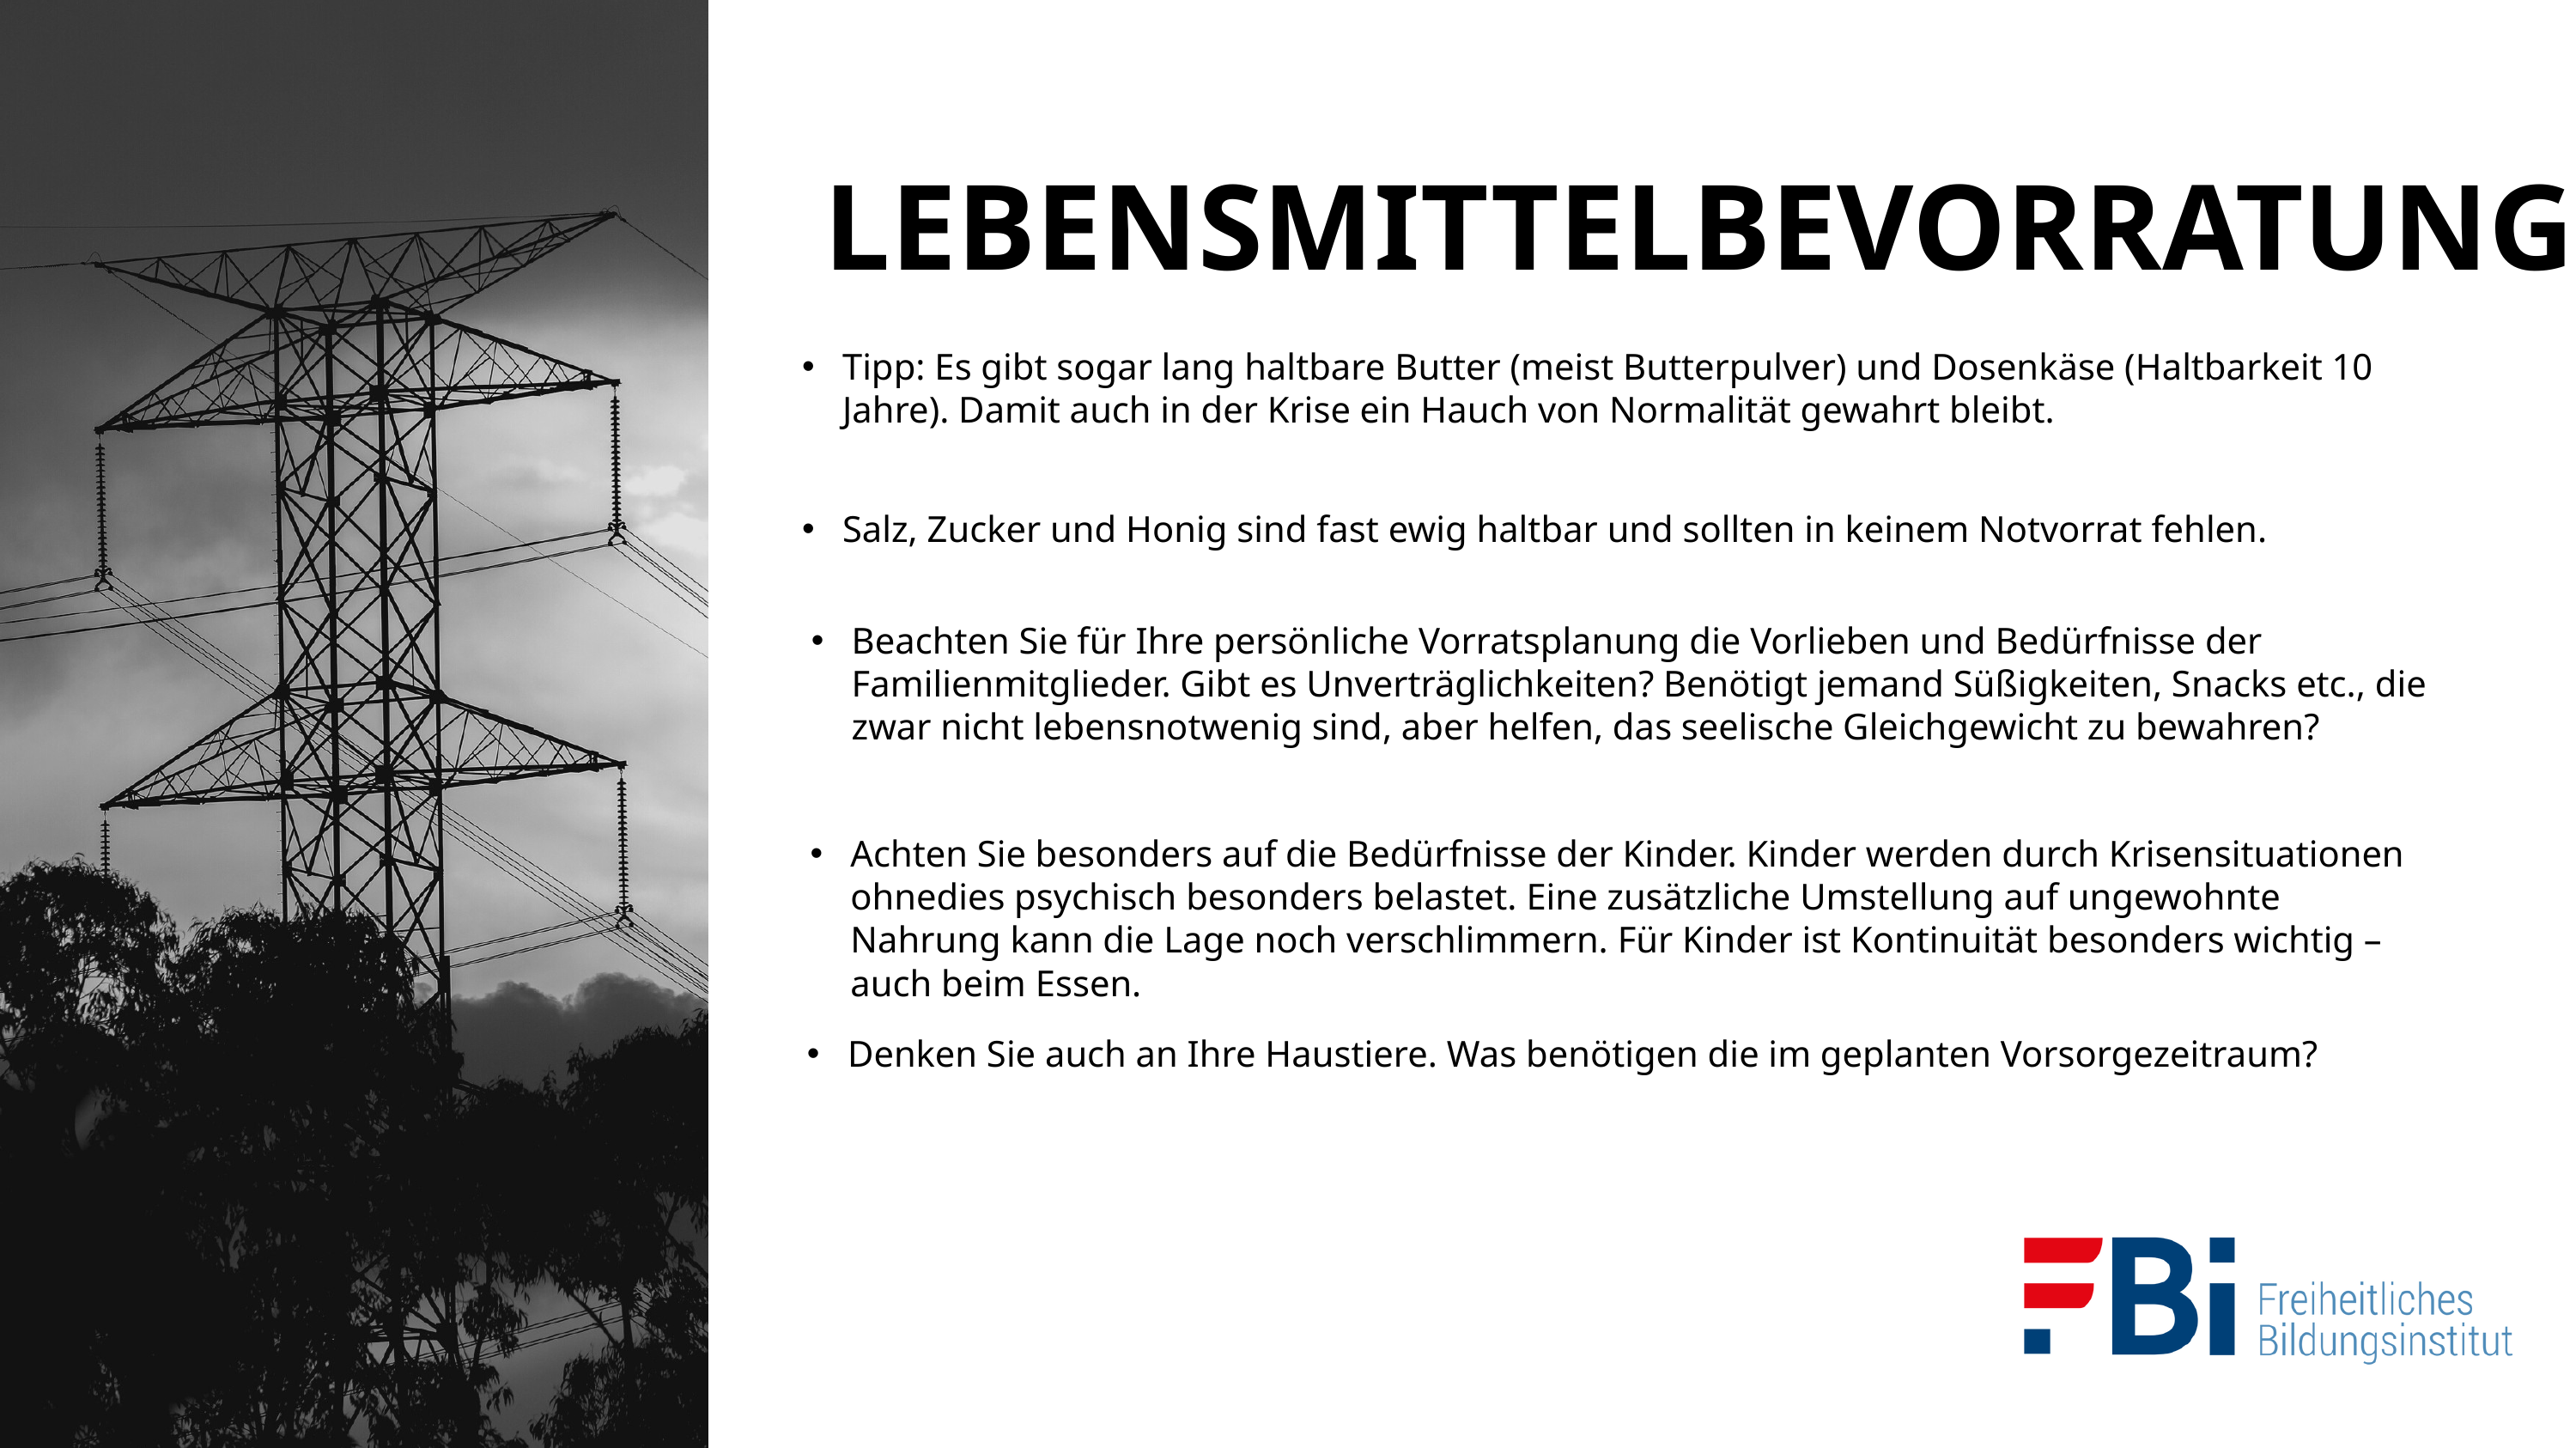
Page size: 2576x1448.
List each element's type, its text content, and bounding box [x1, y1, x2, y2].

text_box Achten Sie besonders auf die Bedürfnisse der Kinder. Kinder werden durch Krisensituationen ohnedies psychisch besonders belastet. Eine zusätzliche Umstellung auf ungewohnte Nahrung kann die Lage noch verschlimmern. Für Kinder ist Kontinuität besonders wichtig – auch beim Essen. [797, 824, 2441, 1010]
picture [2024, 1237, 2516, 1372]
text_box Tipp: Es gibt sogar lang haltbare Butter (meist Butterpulver) und Dosenkäse (Haltbarkeit 10 Jahre). Damit auch in der Krise ein Hauch von Normalität gewahrt bleibt. [789, 338, 2433, 437]
text_box Salz, Zucker und Honig sind fast ewig haltbar und sollten in keinem Notvorrat fehlen. [789, 500, 2433, 557]
text_box Denken Sie auch an Ihre Haustiere. Was benötigen die im geplanten Vorsorgezeitraum? [794, 1025, 2438, 1081]
text_box Beachten Sie für Ihre persönliche Vorratsplanung die Vorlieben und Bedürfnisse der Familienmitglieder. Gibt es Unverträglichkeiten? Benötigt jemand Süßigkeiten, Snacks etc., die zwar nicht lebensnotwenig sind, aber helfen, das seelische Gleichgewicht zu bewahren? [799, 611, 2442, 754]
picture [0, 0, 709, 1448]
text_box LEBENSMITTELBEVORRATUNG [811, 145, 2576, 301]
